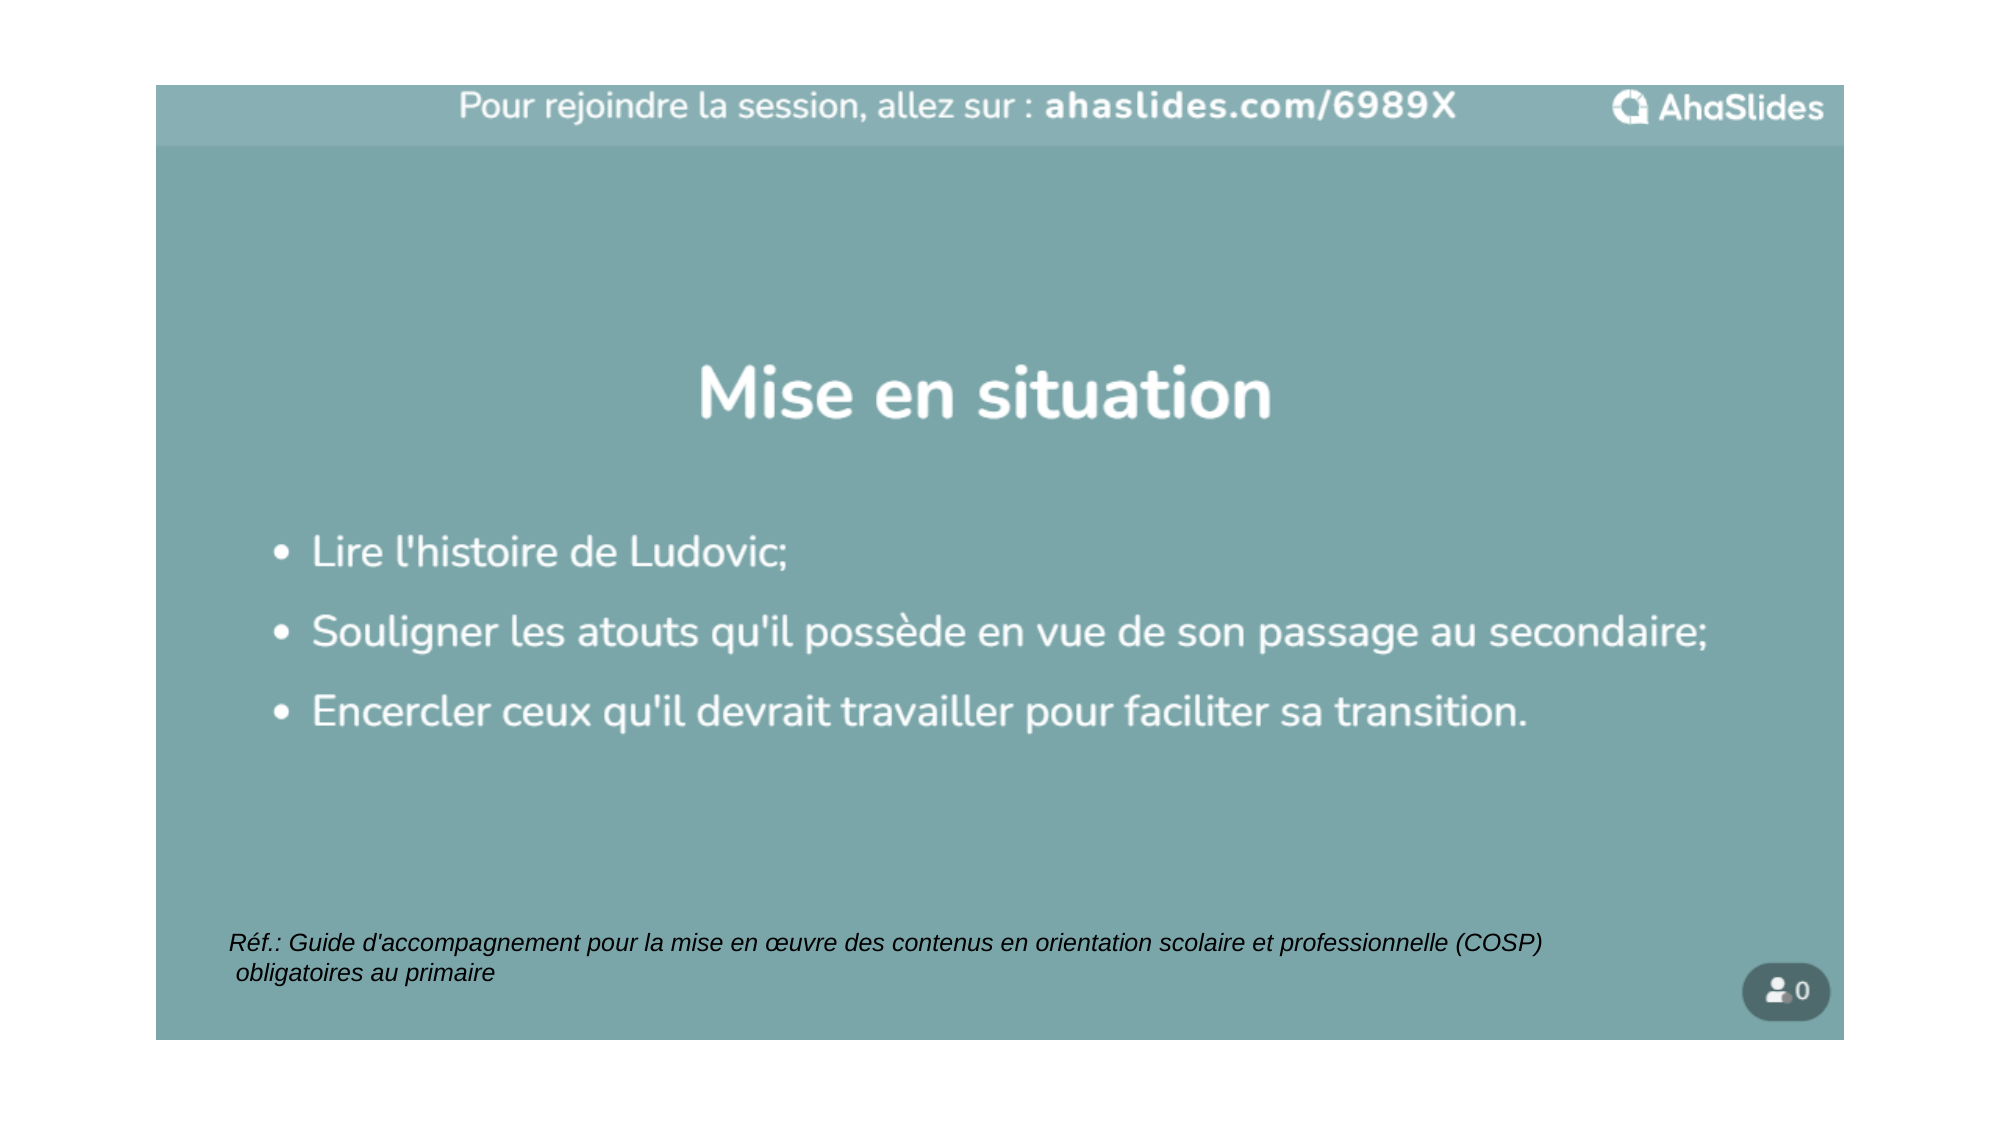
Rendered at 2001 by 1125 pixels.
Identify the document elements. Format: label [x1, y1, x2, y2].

picture [155, 84, 1845, 1041]
